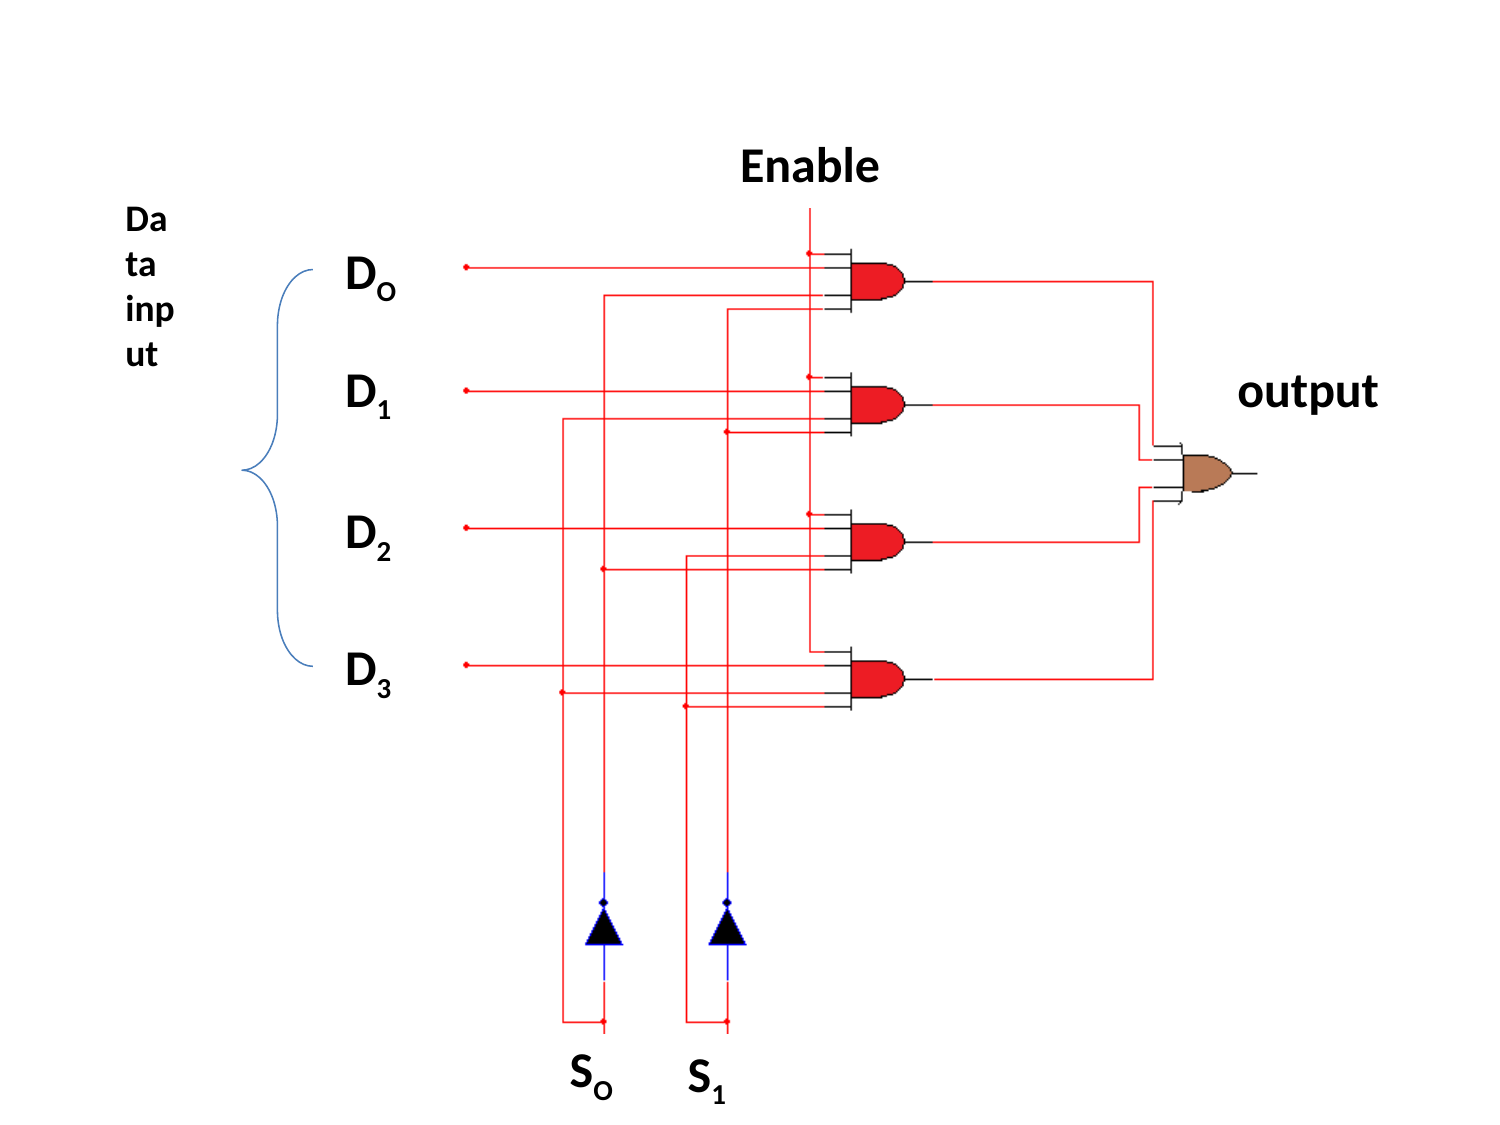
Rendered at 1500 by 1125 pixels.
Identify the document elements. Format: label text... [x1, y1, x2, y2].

text_box D2 [330, 491, 396, 575]
text_box output [1286, 349, 1424, 425]
text_box D1 [330, 349, 396, 433]
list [401, 207, 1282, 1034]
text_box [241, 268, 313, 668]
text_box S1 [672, 1043, 780, 1118]
text_box Data input [110, 186, 195, 382]
text_box DO [330, 231, 396, 315]
text_box D3 [330, 628, 396, 712]
text_box Enable [725, 125, 922, 201]
text_box SO [554, 1043, 662, 1114]
